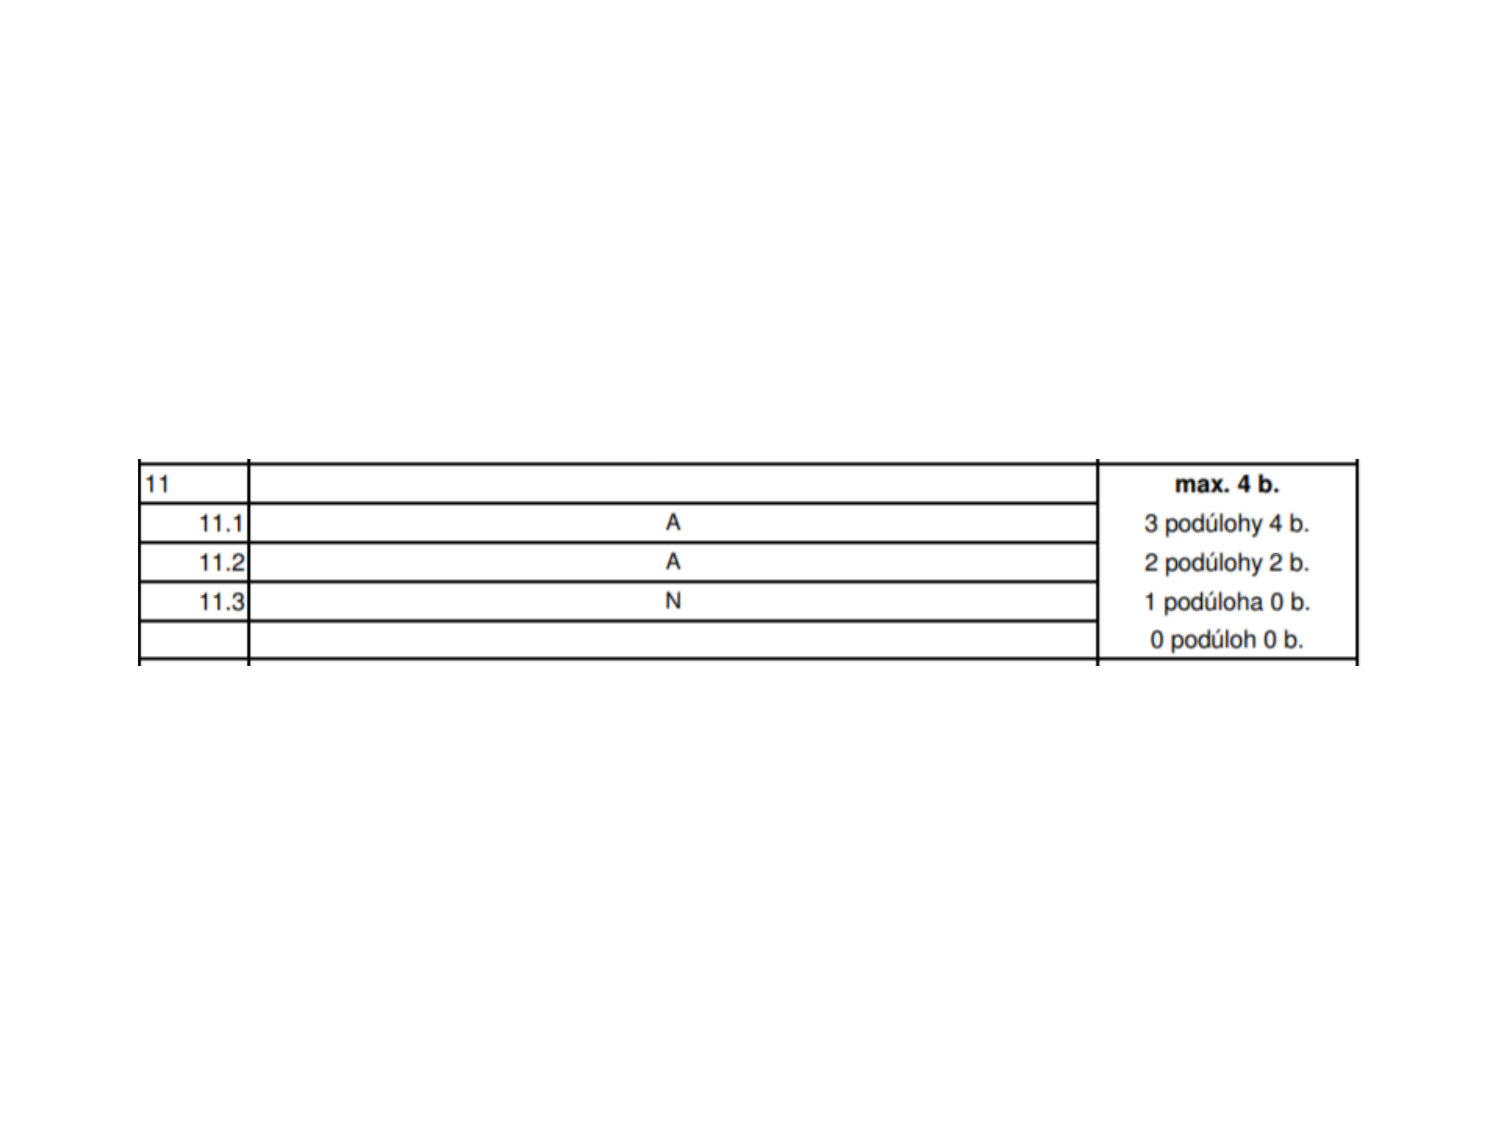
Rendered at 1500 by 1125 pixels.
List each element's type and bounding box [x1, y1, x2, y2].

picture [138, 459, 1362, 666]
